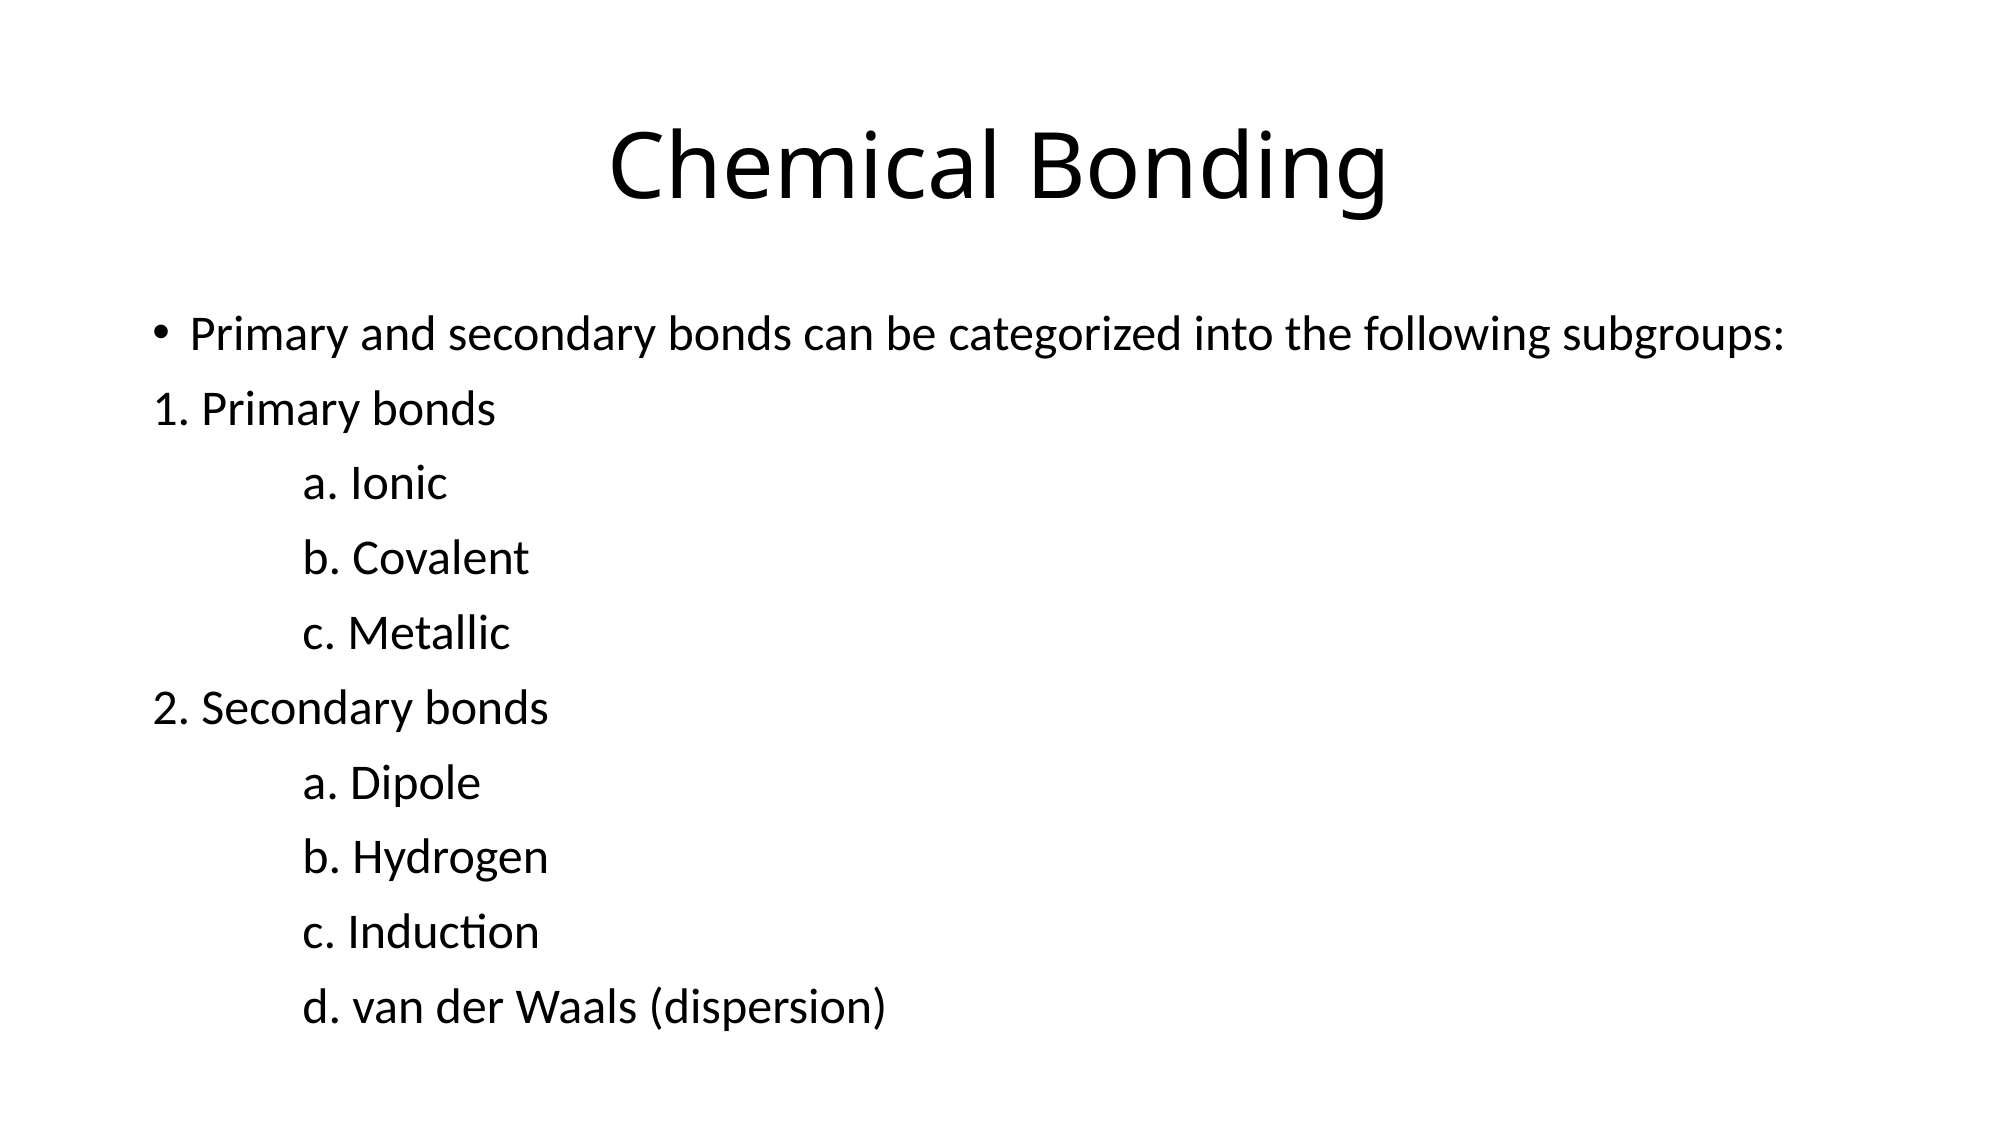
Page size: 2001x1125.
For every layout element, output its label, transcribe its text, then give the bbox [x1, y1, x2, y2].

list Primary and secondary bonds can be categorized into the following subgroups: 1. Primary bonds a. Ionic b. Covalent c. Metallic 2. Secondary bonds a. Dipole b. Hydrogen c. Induction d. van der Waals (dispersion) [137, 299, 1863, 1014]
title Chemical Bonding [137, 59, 1863, 278]
